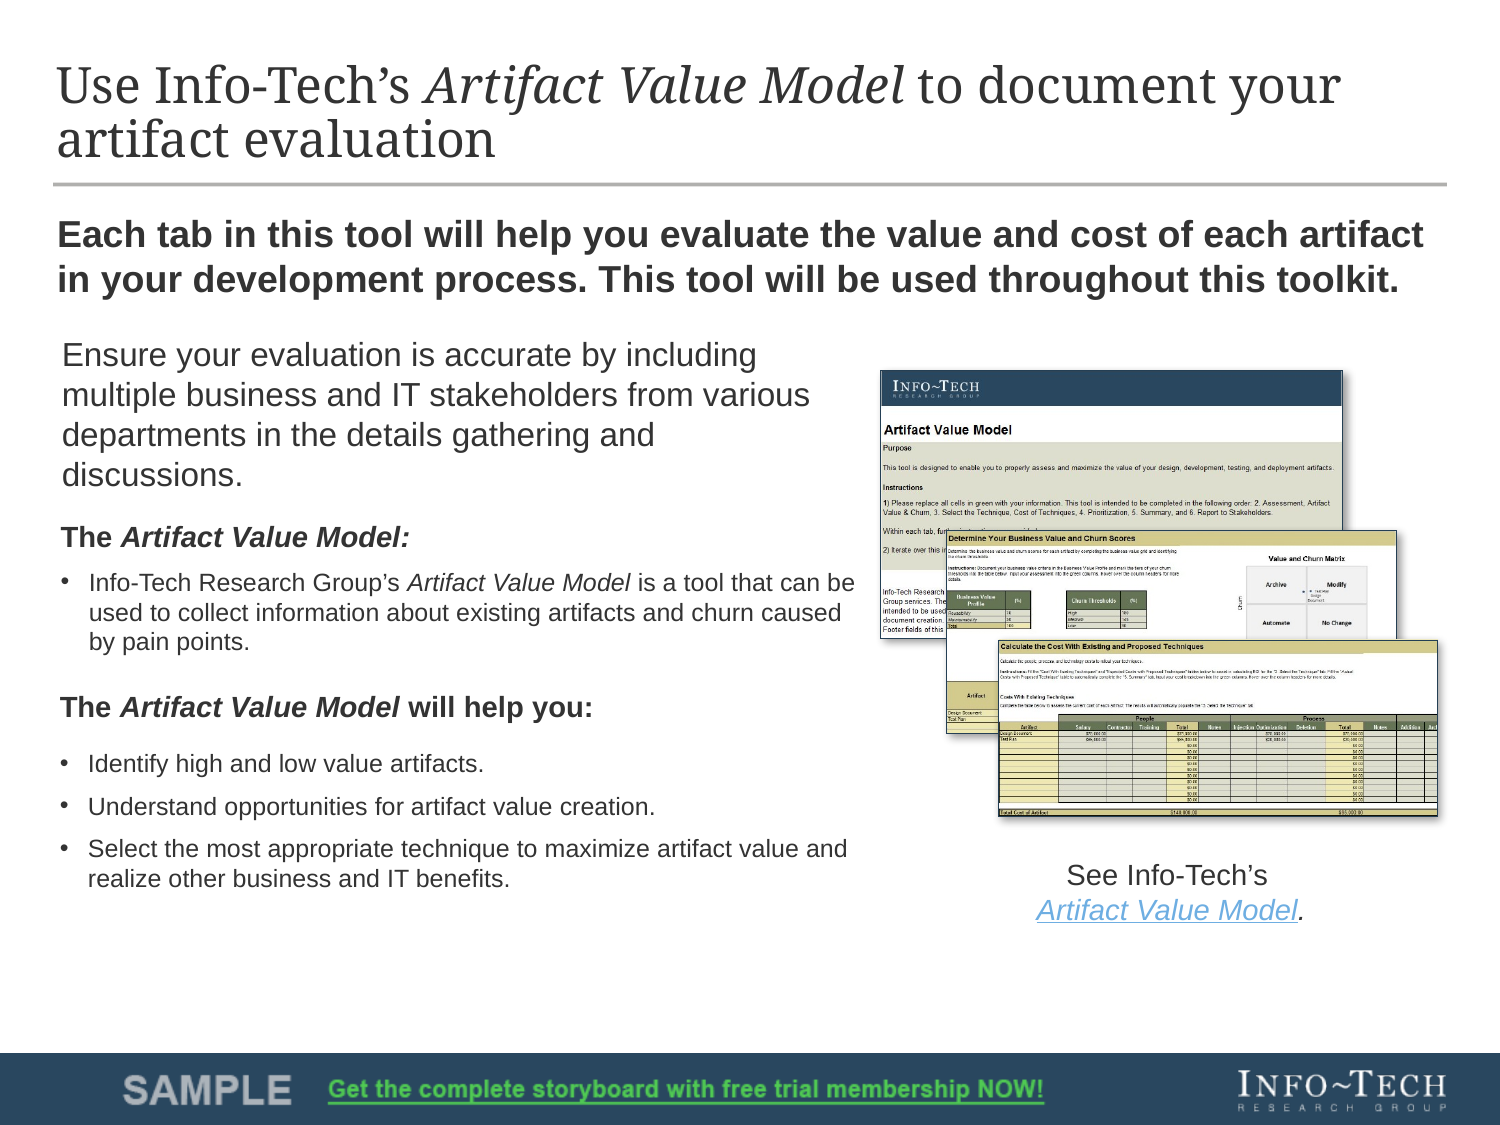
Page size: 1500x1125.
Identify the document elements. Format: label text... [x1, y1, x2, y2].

text_box The Artifact Value Model will help you: Identify high and low value artifacts. Understand opportunities for artifact value creation. Select the most appropriate technique to maximize artifact value and realize other business and IT benefits. [45, 680, 874, 901]
text_box The Artifact Value Model: Info-Tech Research Group’s Artifact Value Model is a tool that can be used to collect information about existing artifacts and churn caused by pain points. [45, 511, 875, 664]
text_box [0, 1053, 1500, 1125]
title Use Info-Tech’s Artifact Value Model to document your artifact evaluation [41, 42, 1457, 185]
text_box Ensure your evaluation is accurate by including multiple business and IT stakeholders from various departments in the details gathering and discussions. [45, 324, 853, 458]
text_box See Info-Tech’s Artifact Value Model. [933, 848, 1410, 934]
list Each tab in this tool will help you evaluate the value and cost of each artifact in your development process. This tool will be used throughout this toolkit. [41, 201, 1457, 311]
picture [880, 370, 1438, 817]
